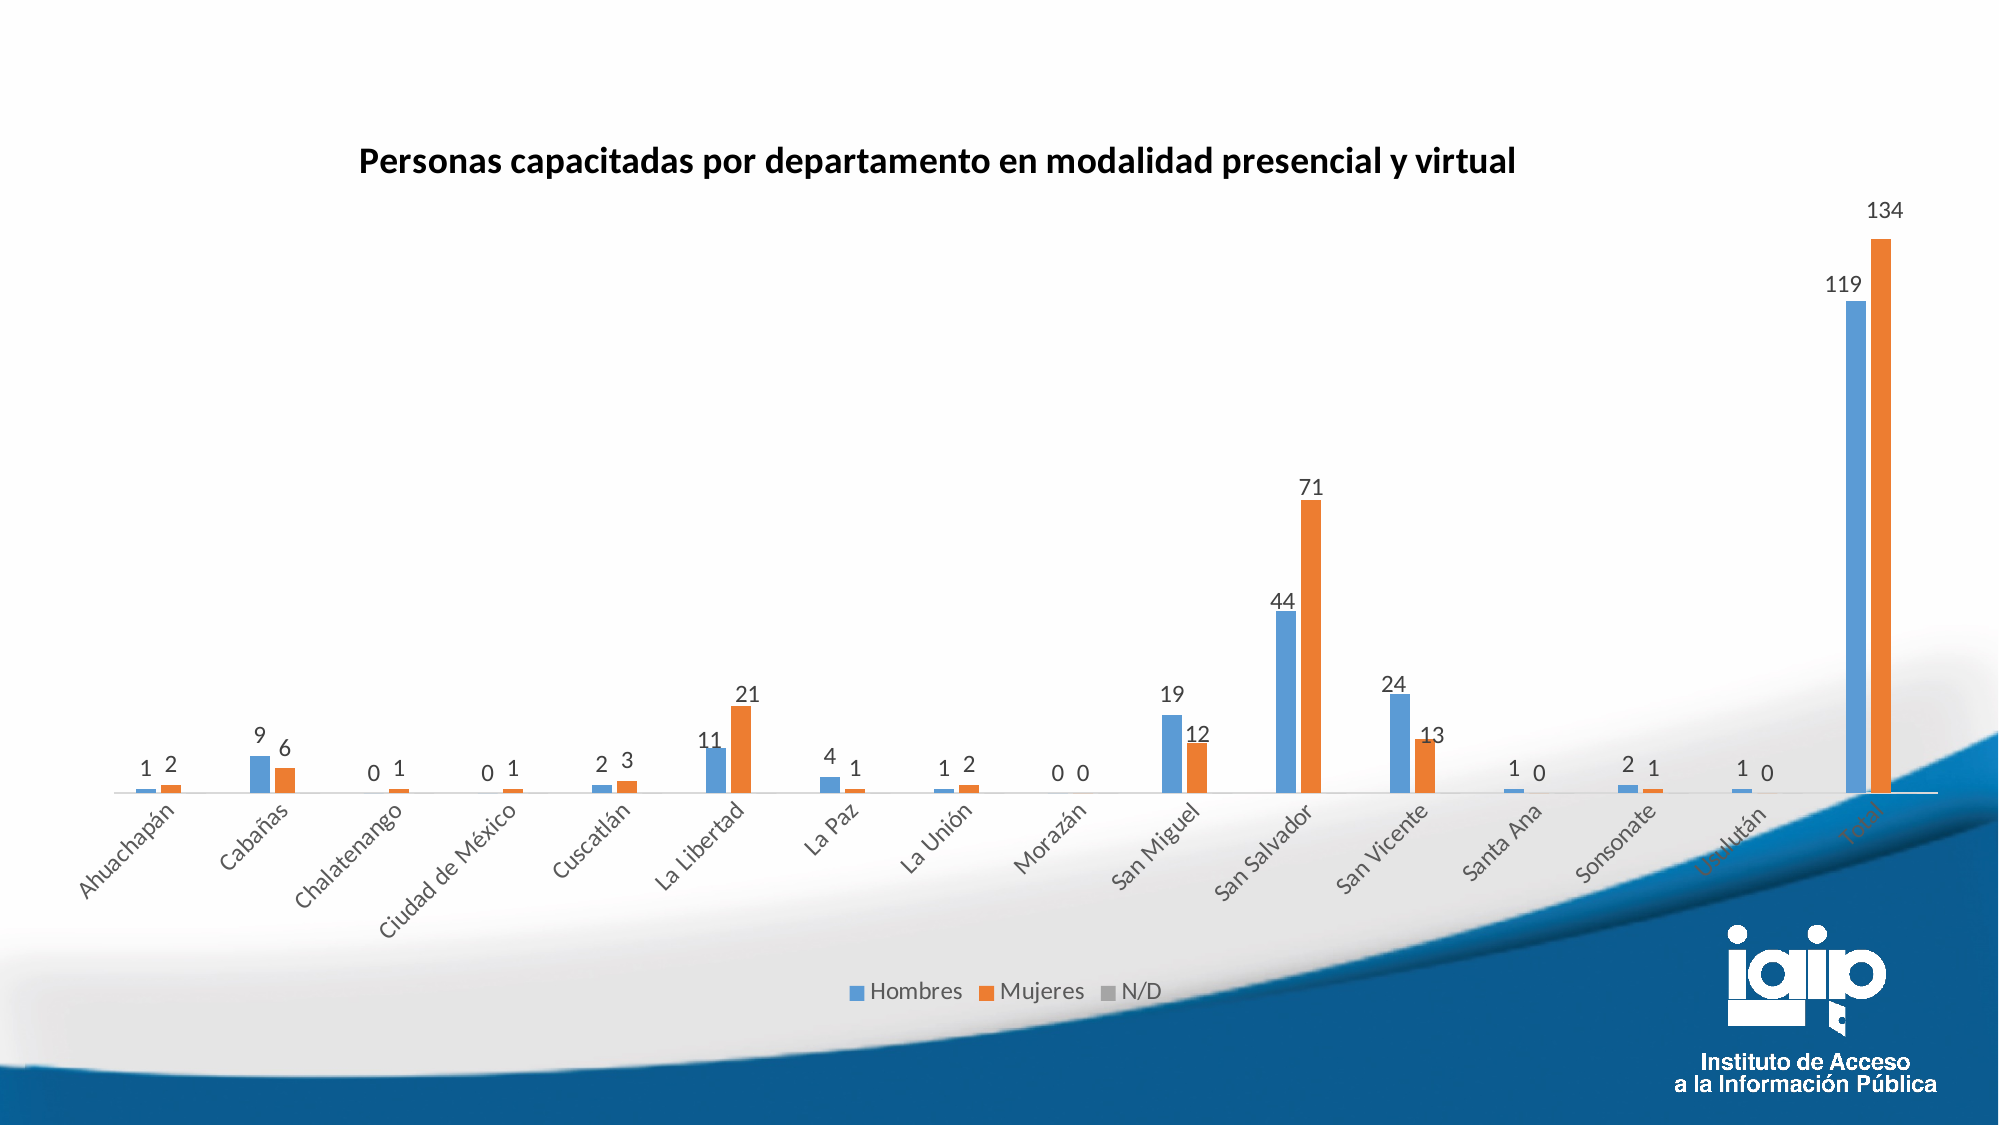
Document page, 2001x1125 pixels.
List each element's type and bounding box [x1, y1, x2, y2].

picture [0, 0, 1999, 1125]
picture [1978, 795, 1999, 805]
chart [34, 114, 1978, 1012]
